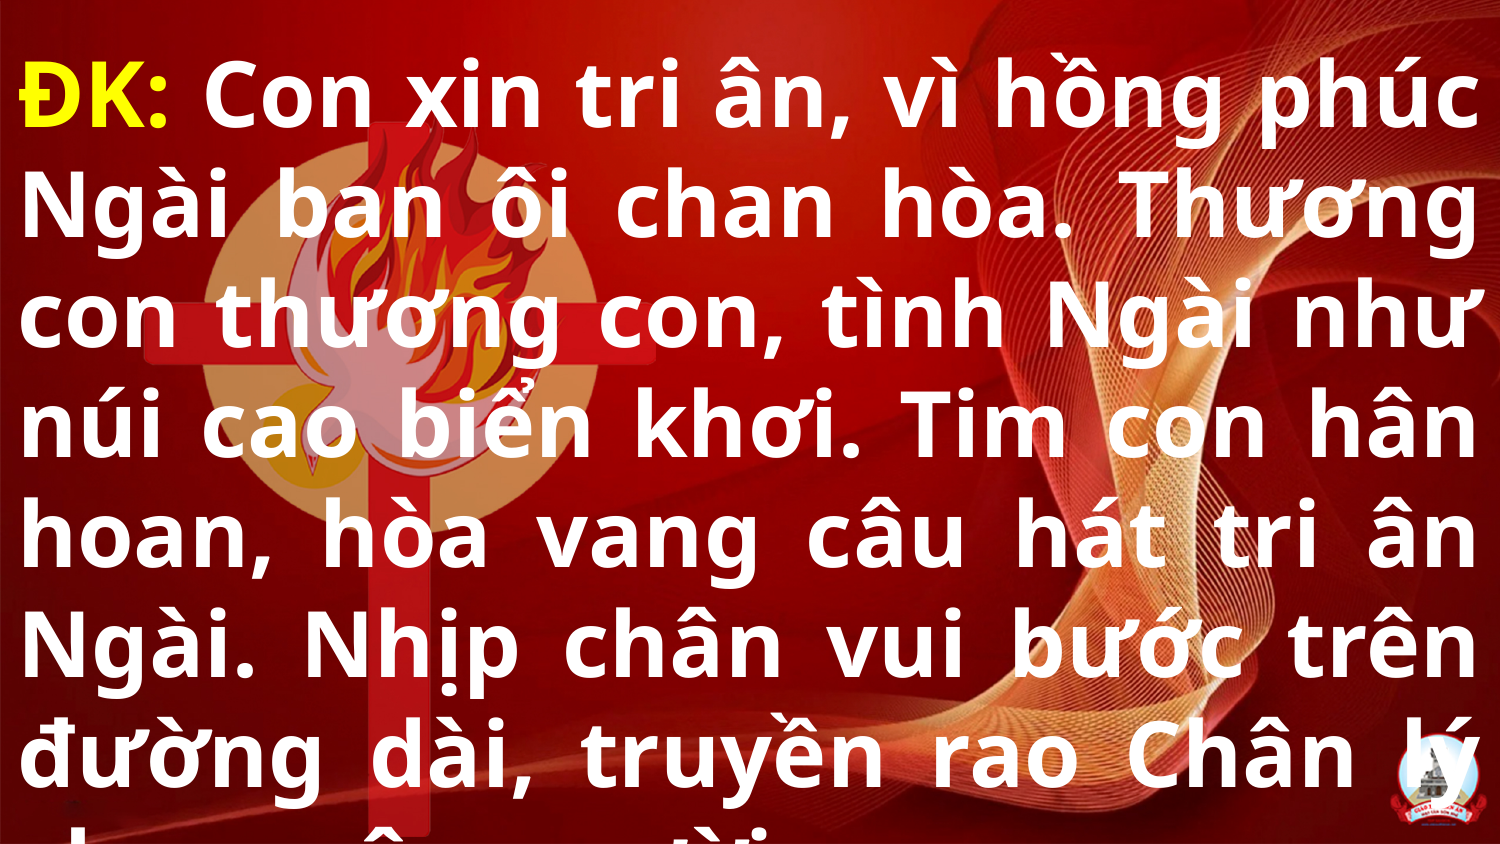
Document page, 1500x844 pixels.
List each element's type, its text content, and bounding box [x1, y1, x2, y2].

picture [0, 0, 1500, 844]
list ĐK: Con xin tri ân, vì hồng phúc Ngài ban ôi chan hòa. Thương con thương con, tình Ngài như núi cao biển khơi. Tim con hân hoan, hòa vang câu hát tri ân Ngài. Nhịp chân vui bước trên đường dài, truyền rao Chân lý cho muôn người. [0, 28, 1498, 844]
